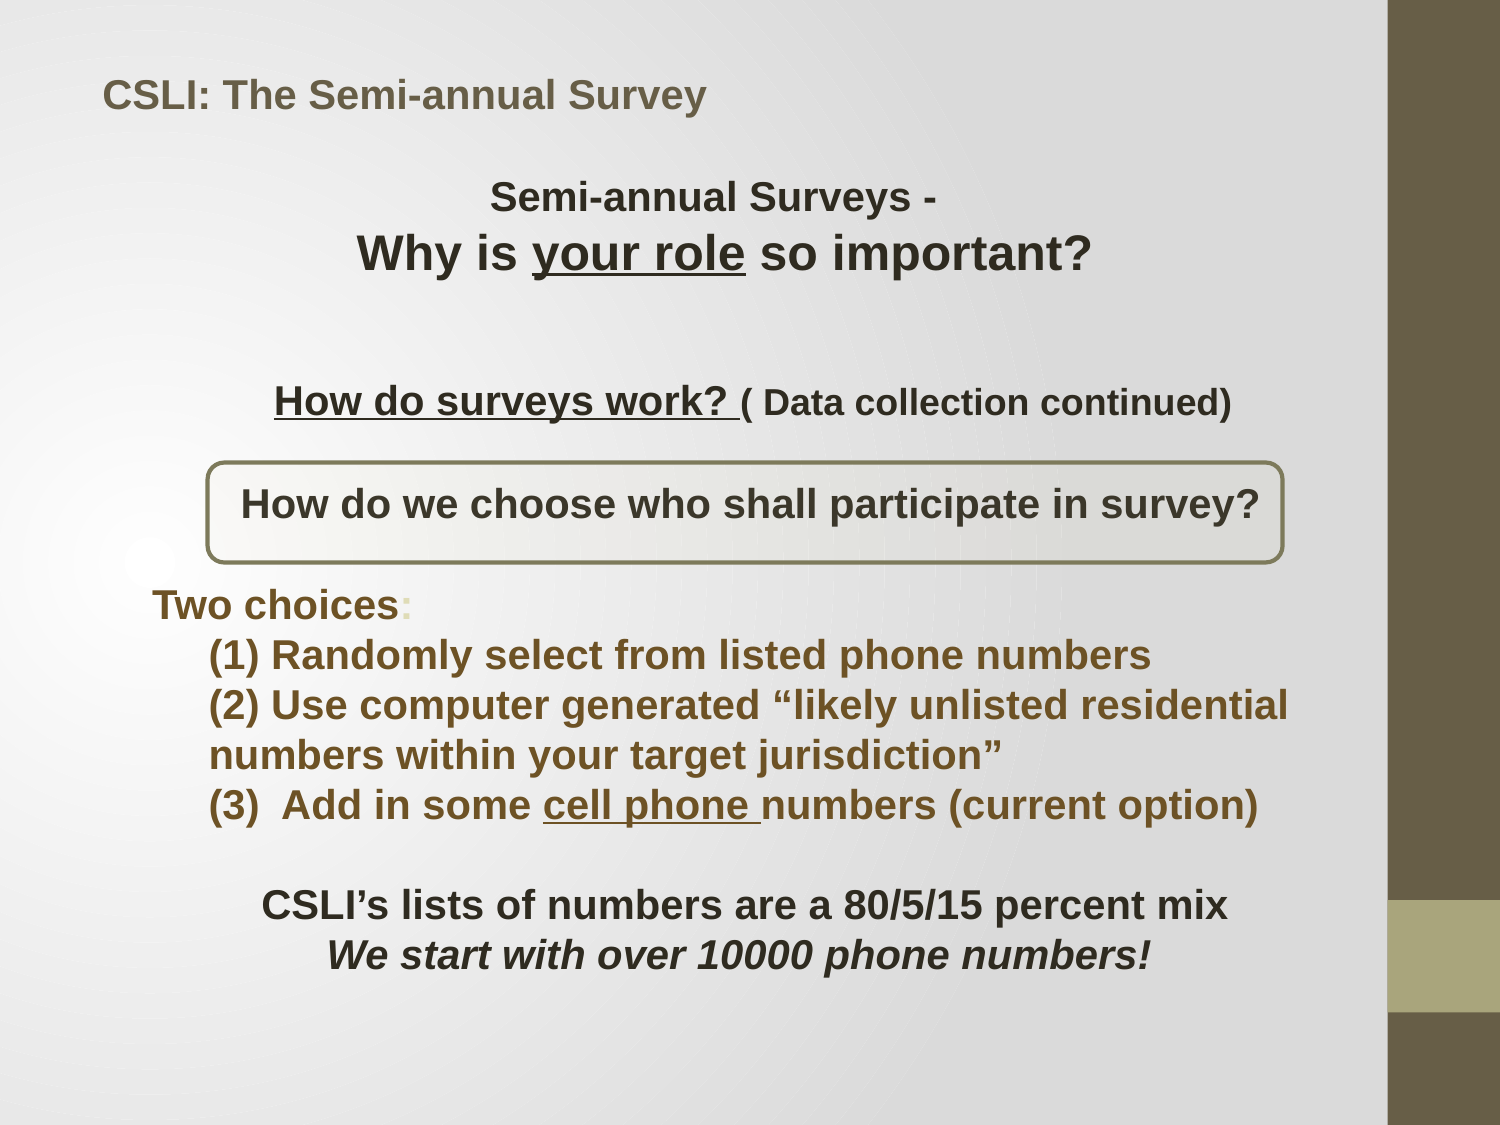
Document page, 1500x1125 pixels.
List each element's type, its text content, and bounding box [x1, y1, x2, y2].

text_box Semi-annual Surveys - Why is your role so important? [312, 162, 1138, 288]
text_box How do surveys work? ( Data collection continued) How do we choose who shall participate in survey? Two choices: (1) Randomly select from listed phone numbers (2) Use computer generated “likely unlisted residential numbers within your target jurisdiction” (3) Add in some cell phone numbers (current option) CSLI’s lists of numbers are a 80/5/15 percent mix We start with over 10000 phone numbers! [137, 349, 1353, 1045]
text_box [205, 460, 1285, 565]
text_box CSLI: The Semi-annual Survey [87, 62, 1438, 130]
